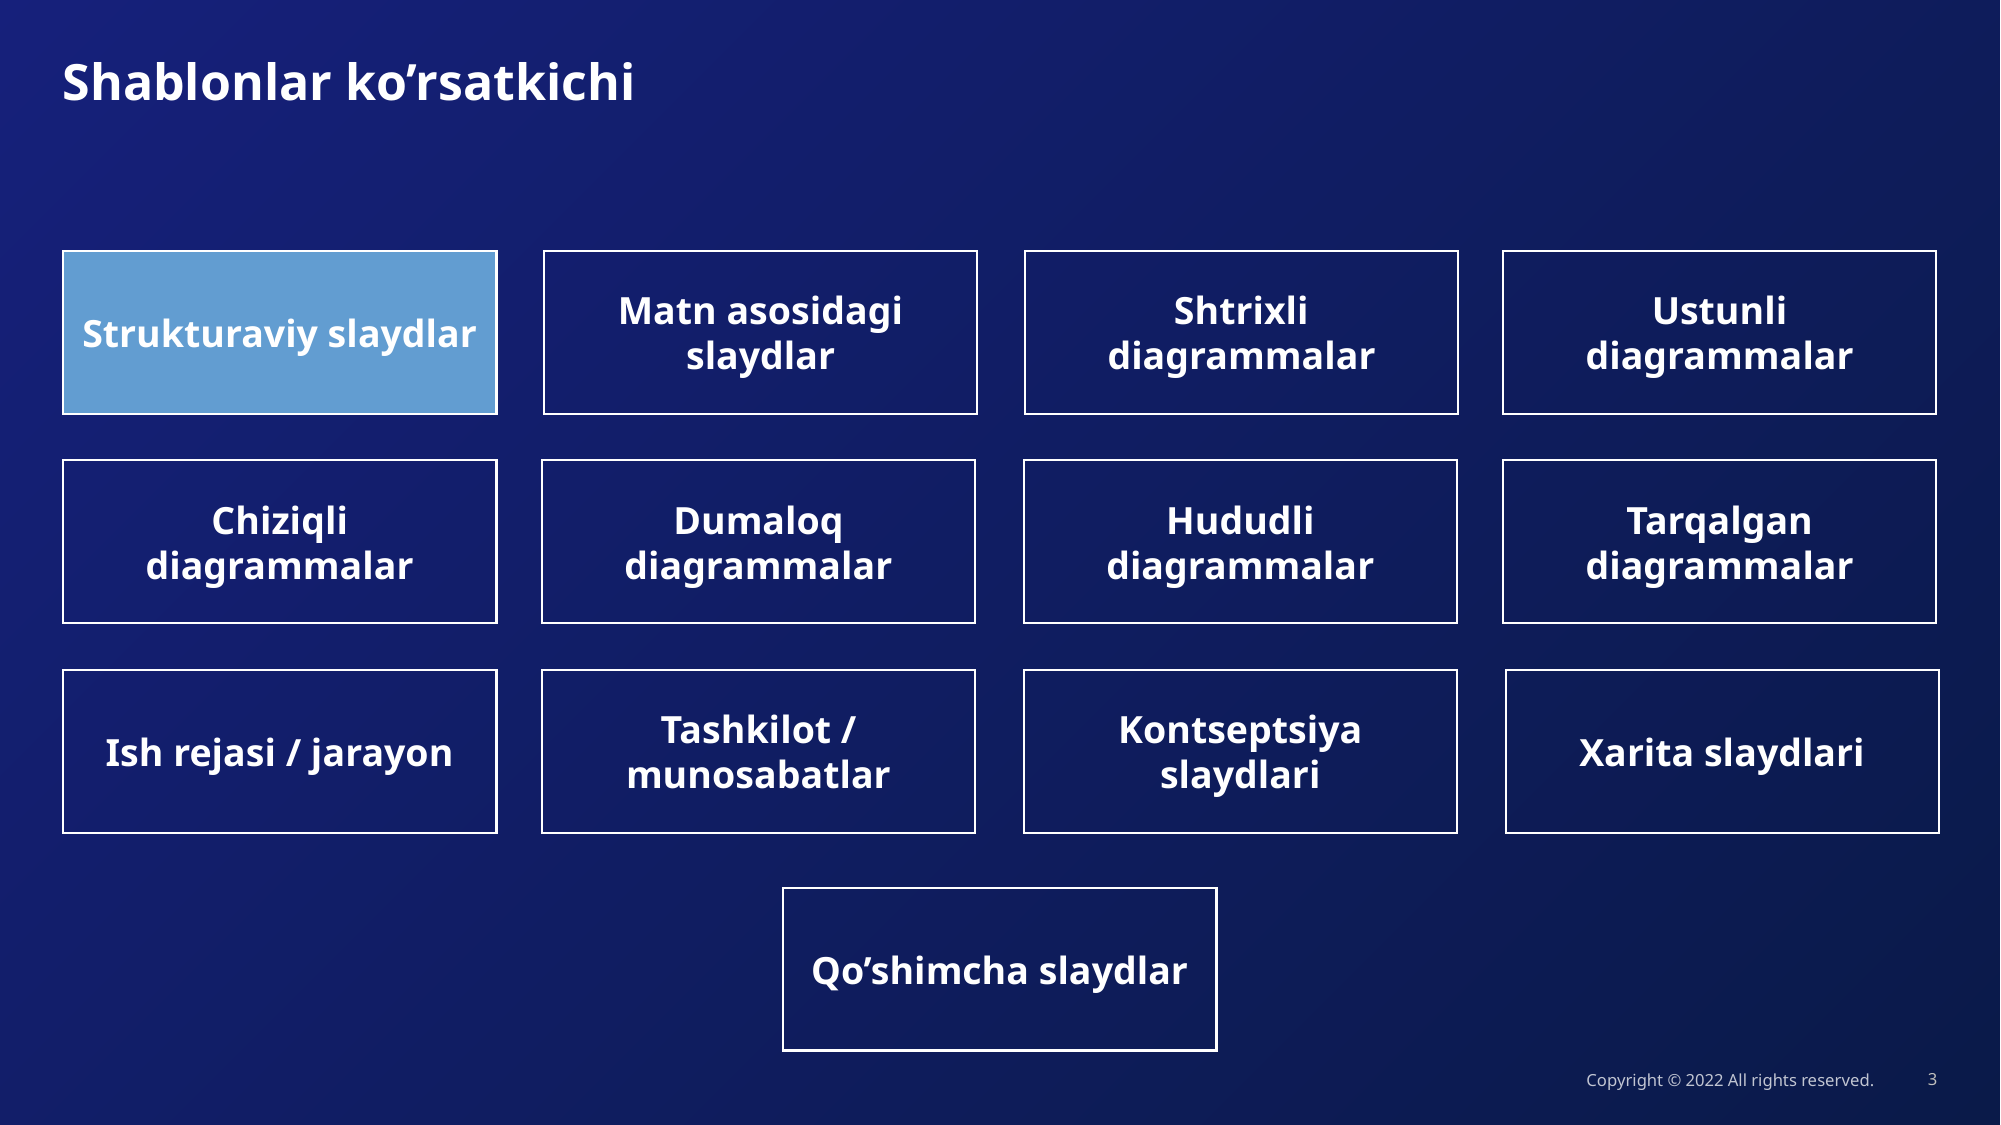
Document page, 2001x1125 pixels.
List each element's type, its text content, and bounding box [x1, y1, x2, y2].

text_box Tarqalgan diagrammalar [1502, 459, 1937, 624]
text_box Chiziqli diagrammalar [62, 459, 498, 624]
text_box Xarita slaydlari [1505, 669, 1940, 834]
text_box Hududli diagrammalar [1023, 459, 1458, 624]
title Shablonlar ko’rsatkichi [63, 62, 1937, 143]
text_box Ish rejasi / jarayon [62, 669, 498, 834]
text_box Kontseptsiya slaydlari [1023, 669, 1458, 834]
text_box Dumaloq diagrammalar [541, 459, 976, 624]
text_box Shtrixli diagrammalar [1024, 250, 1459, 415]
text_box Qo’shimcha slaydlar [782, 887, 1218, 1052]
text_box Tashkilot / munosabatlar [541, 669, 976, 834]
text_box Strukturaviy slaydlar [62, 250, 498, 415]
text_box Ustunli diagrammalar [1502, 250, 1937, 415]
text_box Matn asosidagi slaydlar [543, 250, 978, 415]
